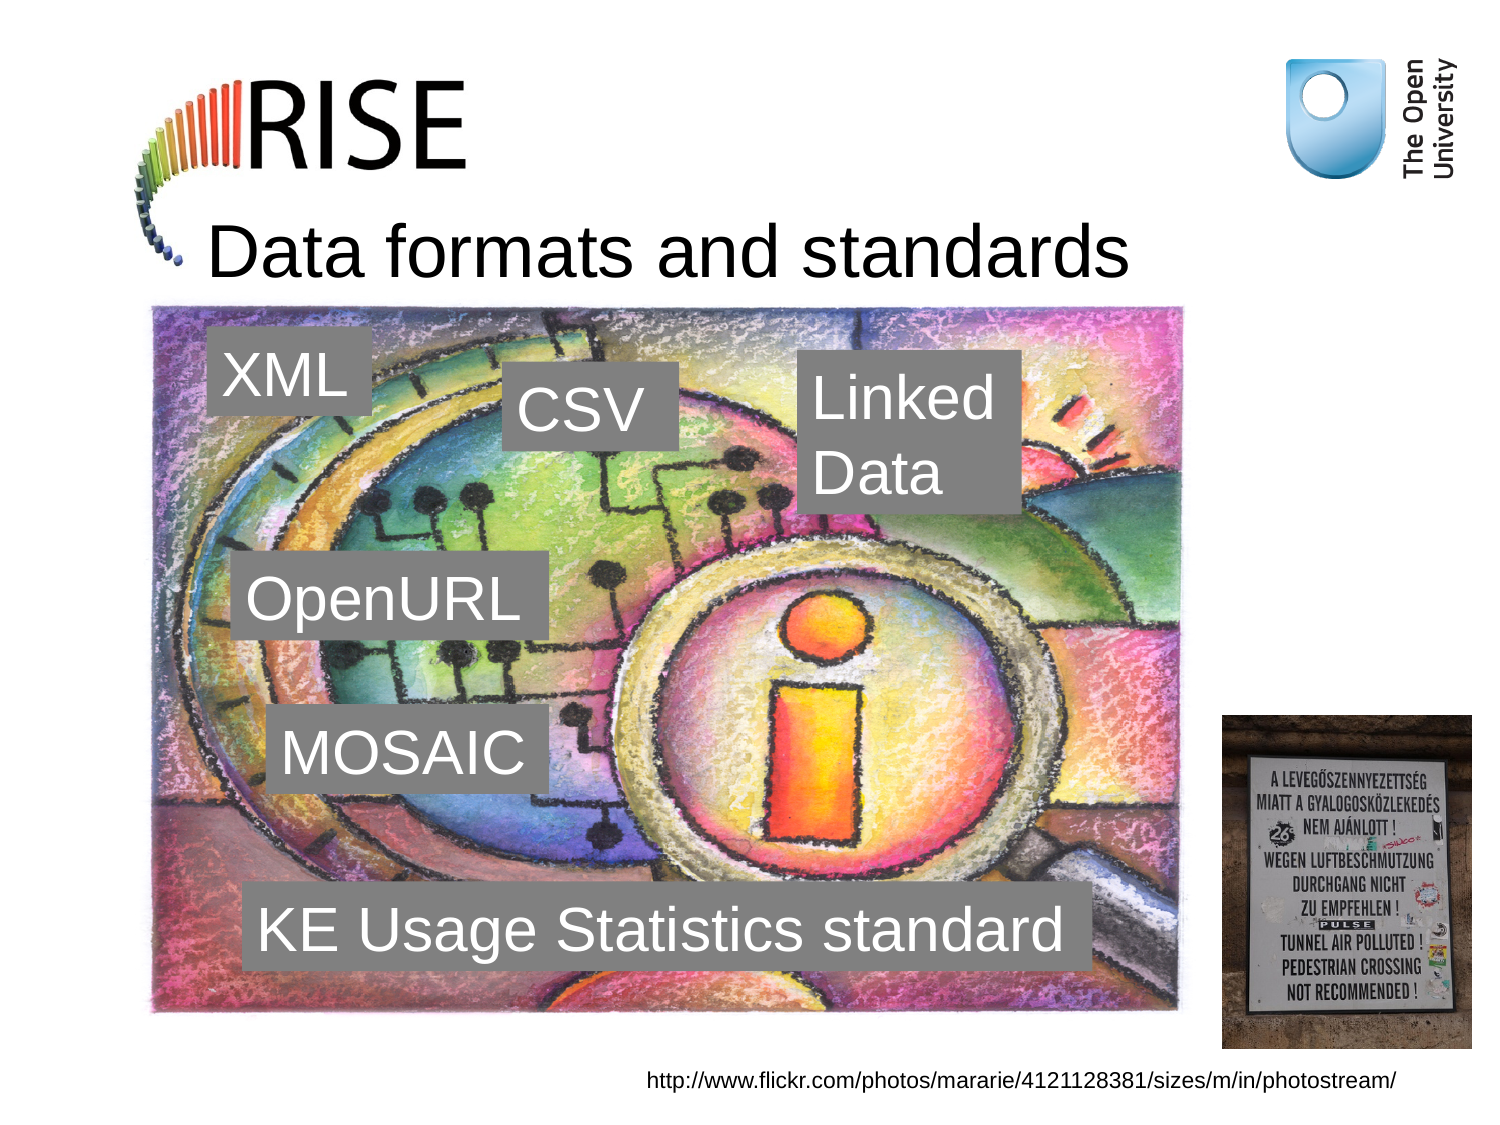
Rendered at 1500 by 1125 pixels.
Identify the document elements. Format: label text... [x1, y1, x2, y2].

picture [1286, 58, 1457, 179]
picture [135, 291, 1200, 1028]
picture [123, 77, 479, 270]
picture [1222, 715, 1472, 1049]
text_box http://www.flickr.com/photos/mararie/4121128381/sizes/m/in/photostream/ [631, 1058, 1480, 1101]
title Data formats and standards [194, 196, 1188, 290]
